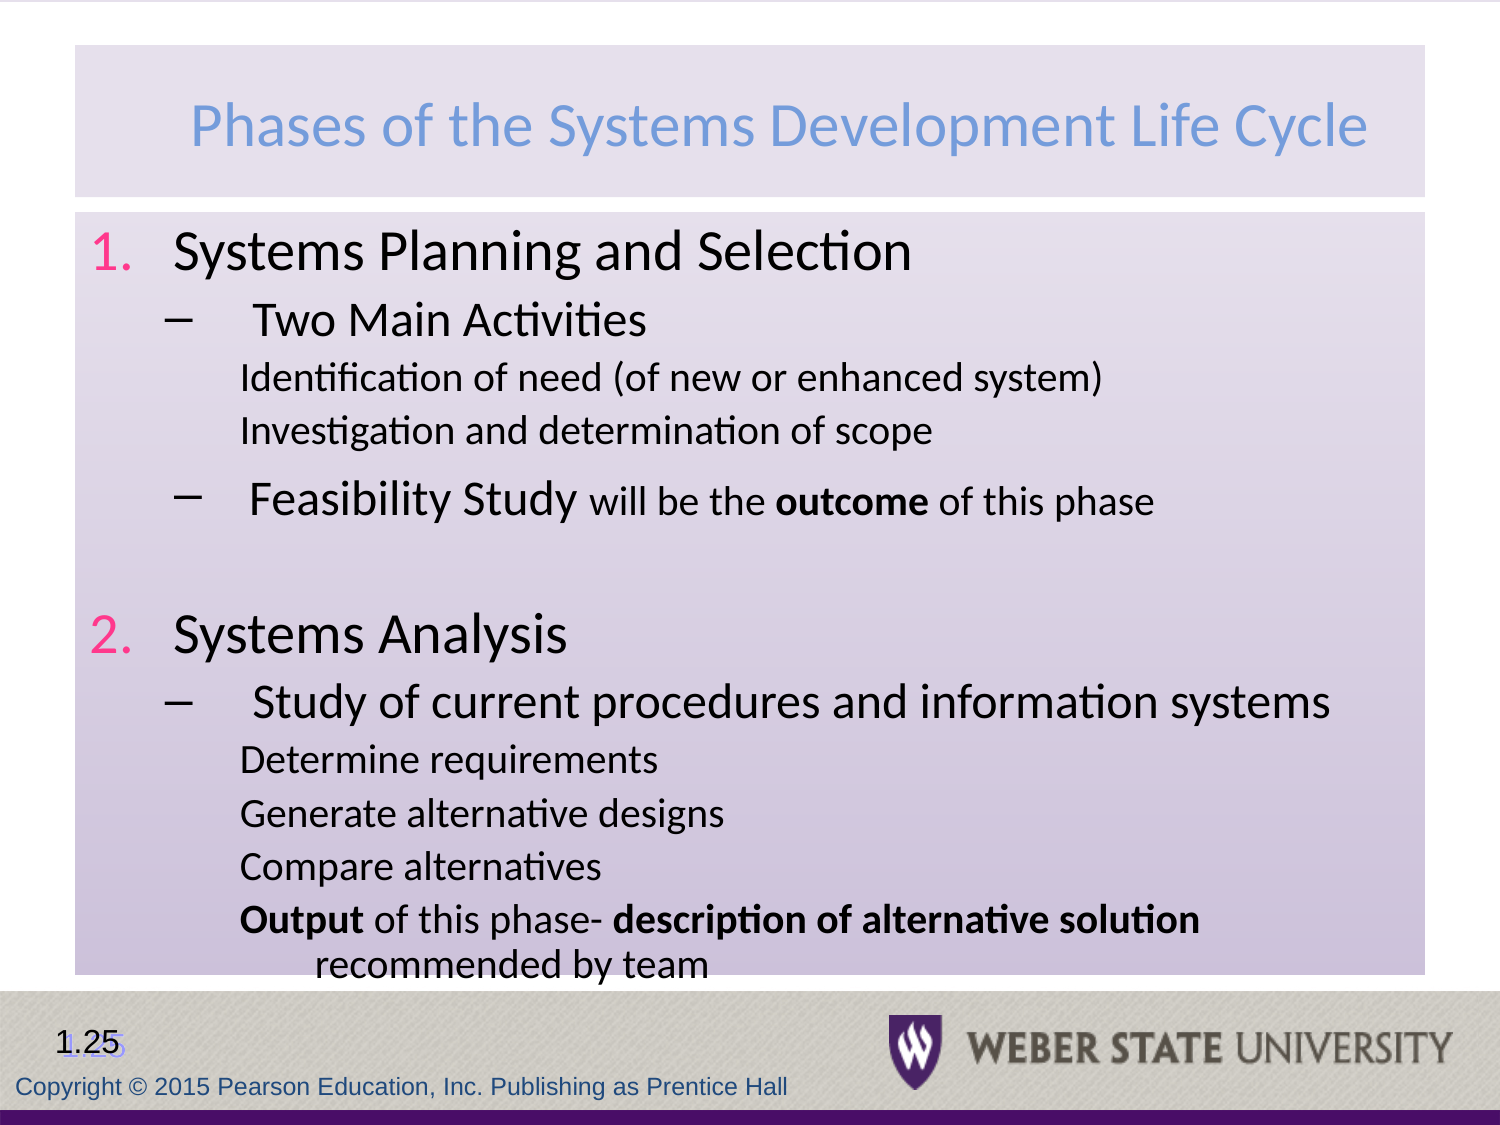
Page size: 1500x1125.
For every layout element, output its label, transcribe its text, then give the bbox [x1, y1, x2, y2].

list 1. Systems Planning and Selection Two Main Activities Identification of need (of new or enhanced system) Investigation and determination of scope Feasibility Study will be the outcome of this phase 2. Systems Analysis Study of current procedures and information systems Determine requirements Generate alternative designs Compare alternatives Output of this phase- description of alternative solution recommended by team [75, 212, 1425, 975]
text_box 1.25 [37, 1012, 138, 1107]
picture [0, 2, 1500, 1125]
footer Copyright © 2015 Pearson Education, Inc. Publishing as Prentice Hall [0, 1063, 850, 1113]
title Phases of the Systems Development Life Cycle [75, 45, 1425, 198]
